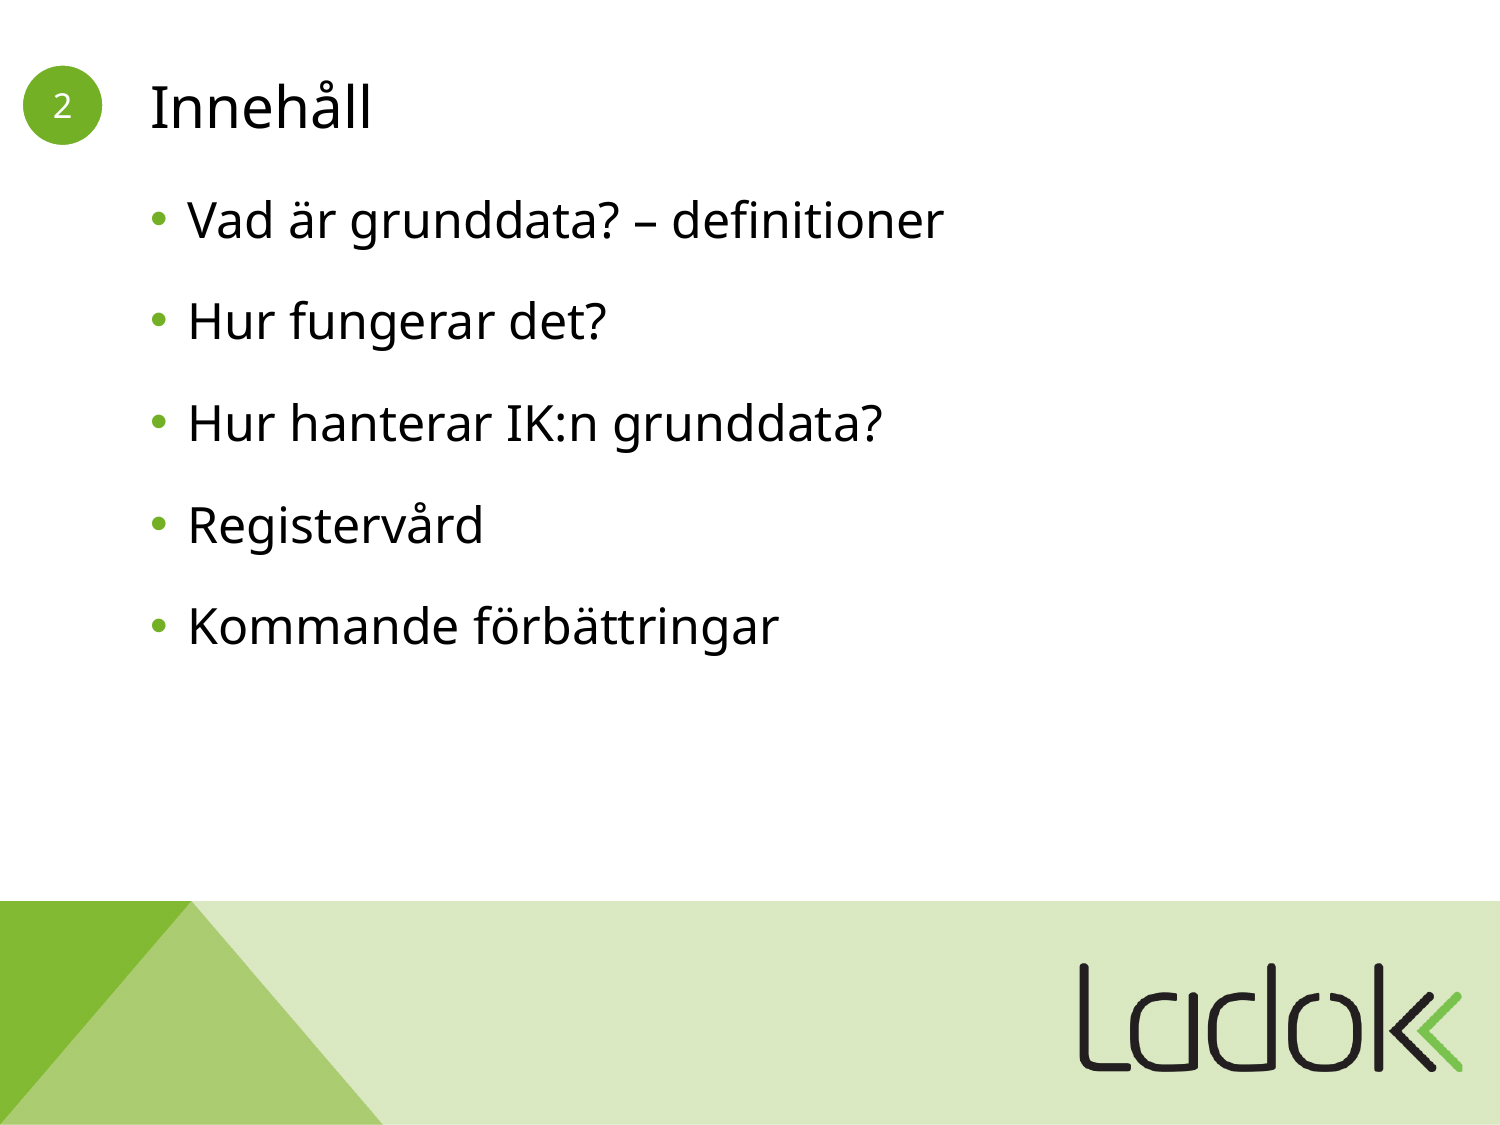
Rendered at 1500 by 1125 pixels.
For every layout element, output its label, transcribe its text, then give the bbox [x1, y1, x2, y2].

title Innehåll [135, 60, 1369, 150]
list Vad är grunddata? – definitioner Hur fungerar det? Hur hanterar IK:n grunddata? Registervård Kommande förbättringar [135, 180, 1369, 870]
picture [0, 901, 1500, 1125]
